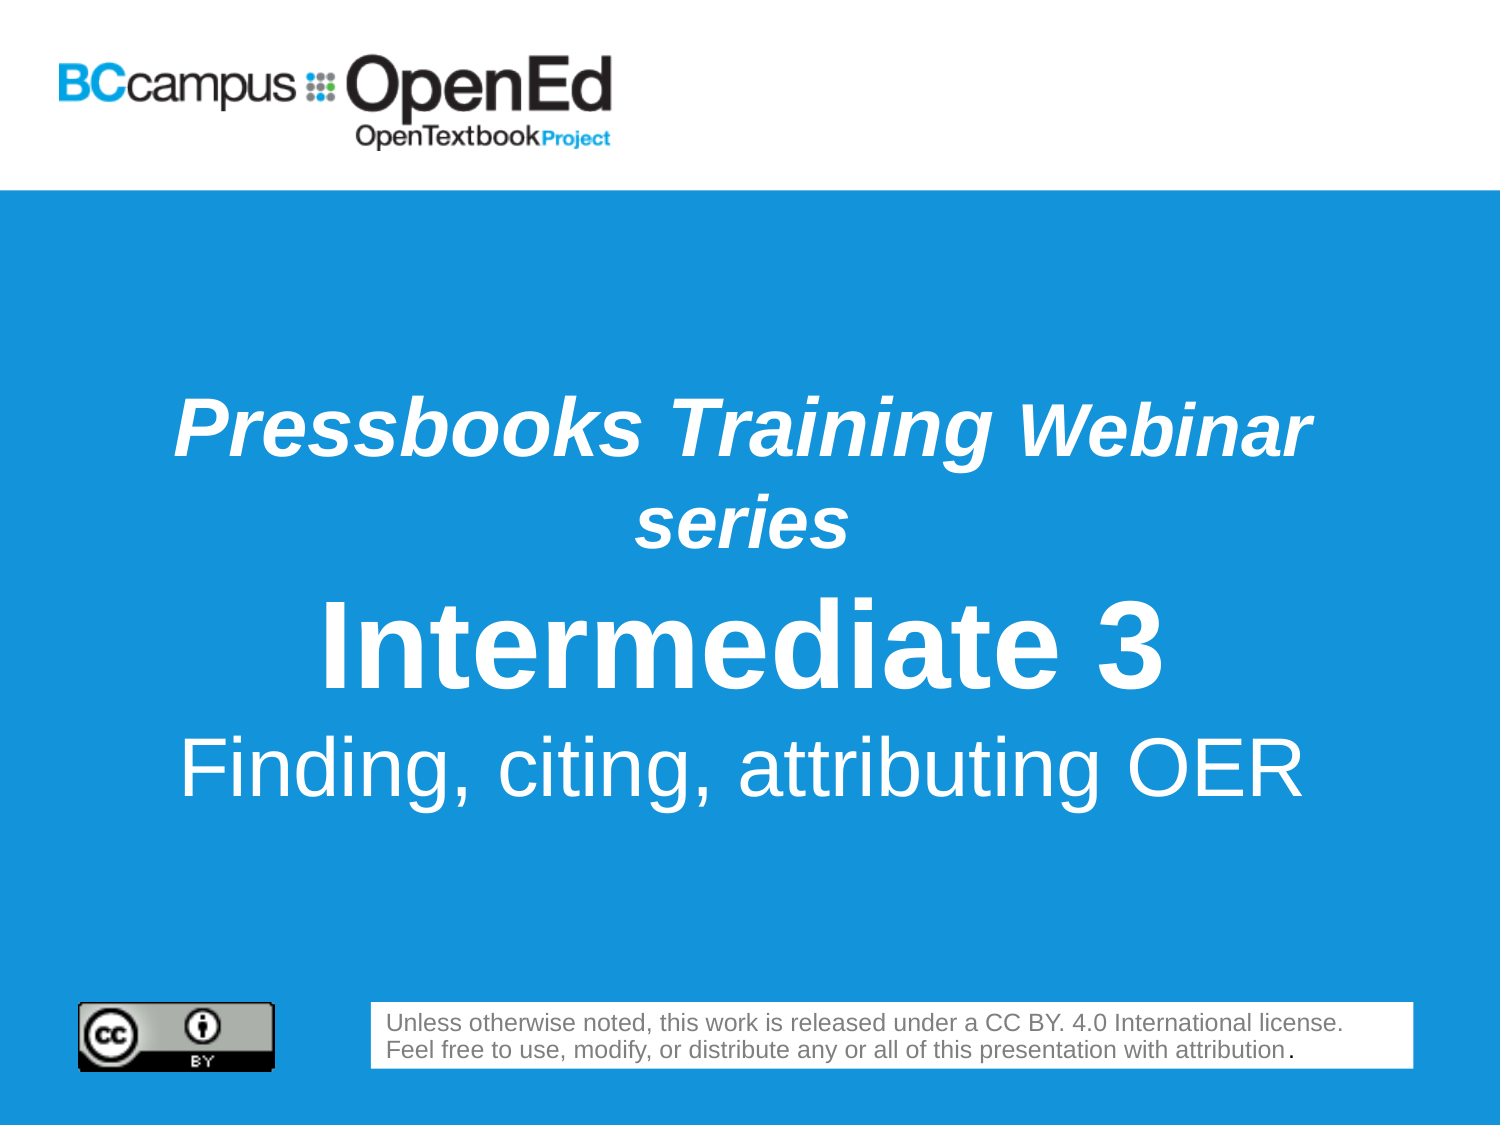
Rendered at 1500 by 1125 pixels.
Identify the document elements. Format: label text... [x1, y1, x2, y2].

text_box Pressbooks Training Webinar series Intermediate 3 Finding, citing, attributing OER [45, 366, 1441, 747]
picture [663, 1017, 792, 1063]
picture [77, 1002, 276, 1073]
picture [67, 84, 82, 95]
text_box Unless otherwise noted, this work is released under a CC BY. 4.0 International license. Feel free to use, modify, or distribute any or all of this presentation with attribution. [370, 1002, 1414, 1069]
text_box [44, 791, 1171, 986]
picture [59, 49, 617, 151]
picture [67, 70, 80, 78]
